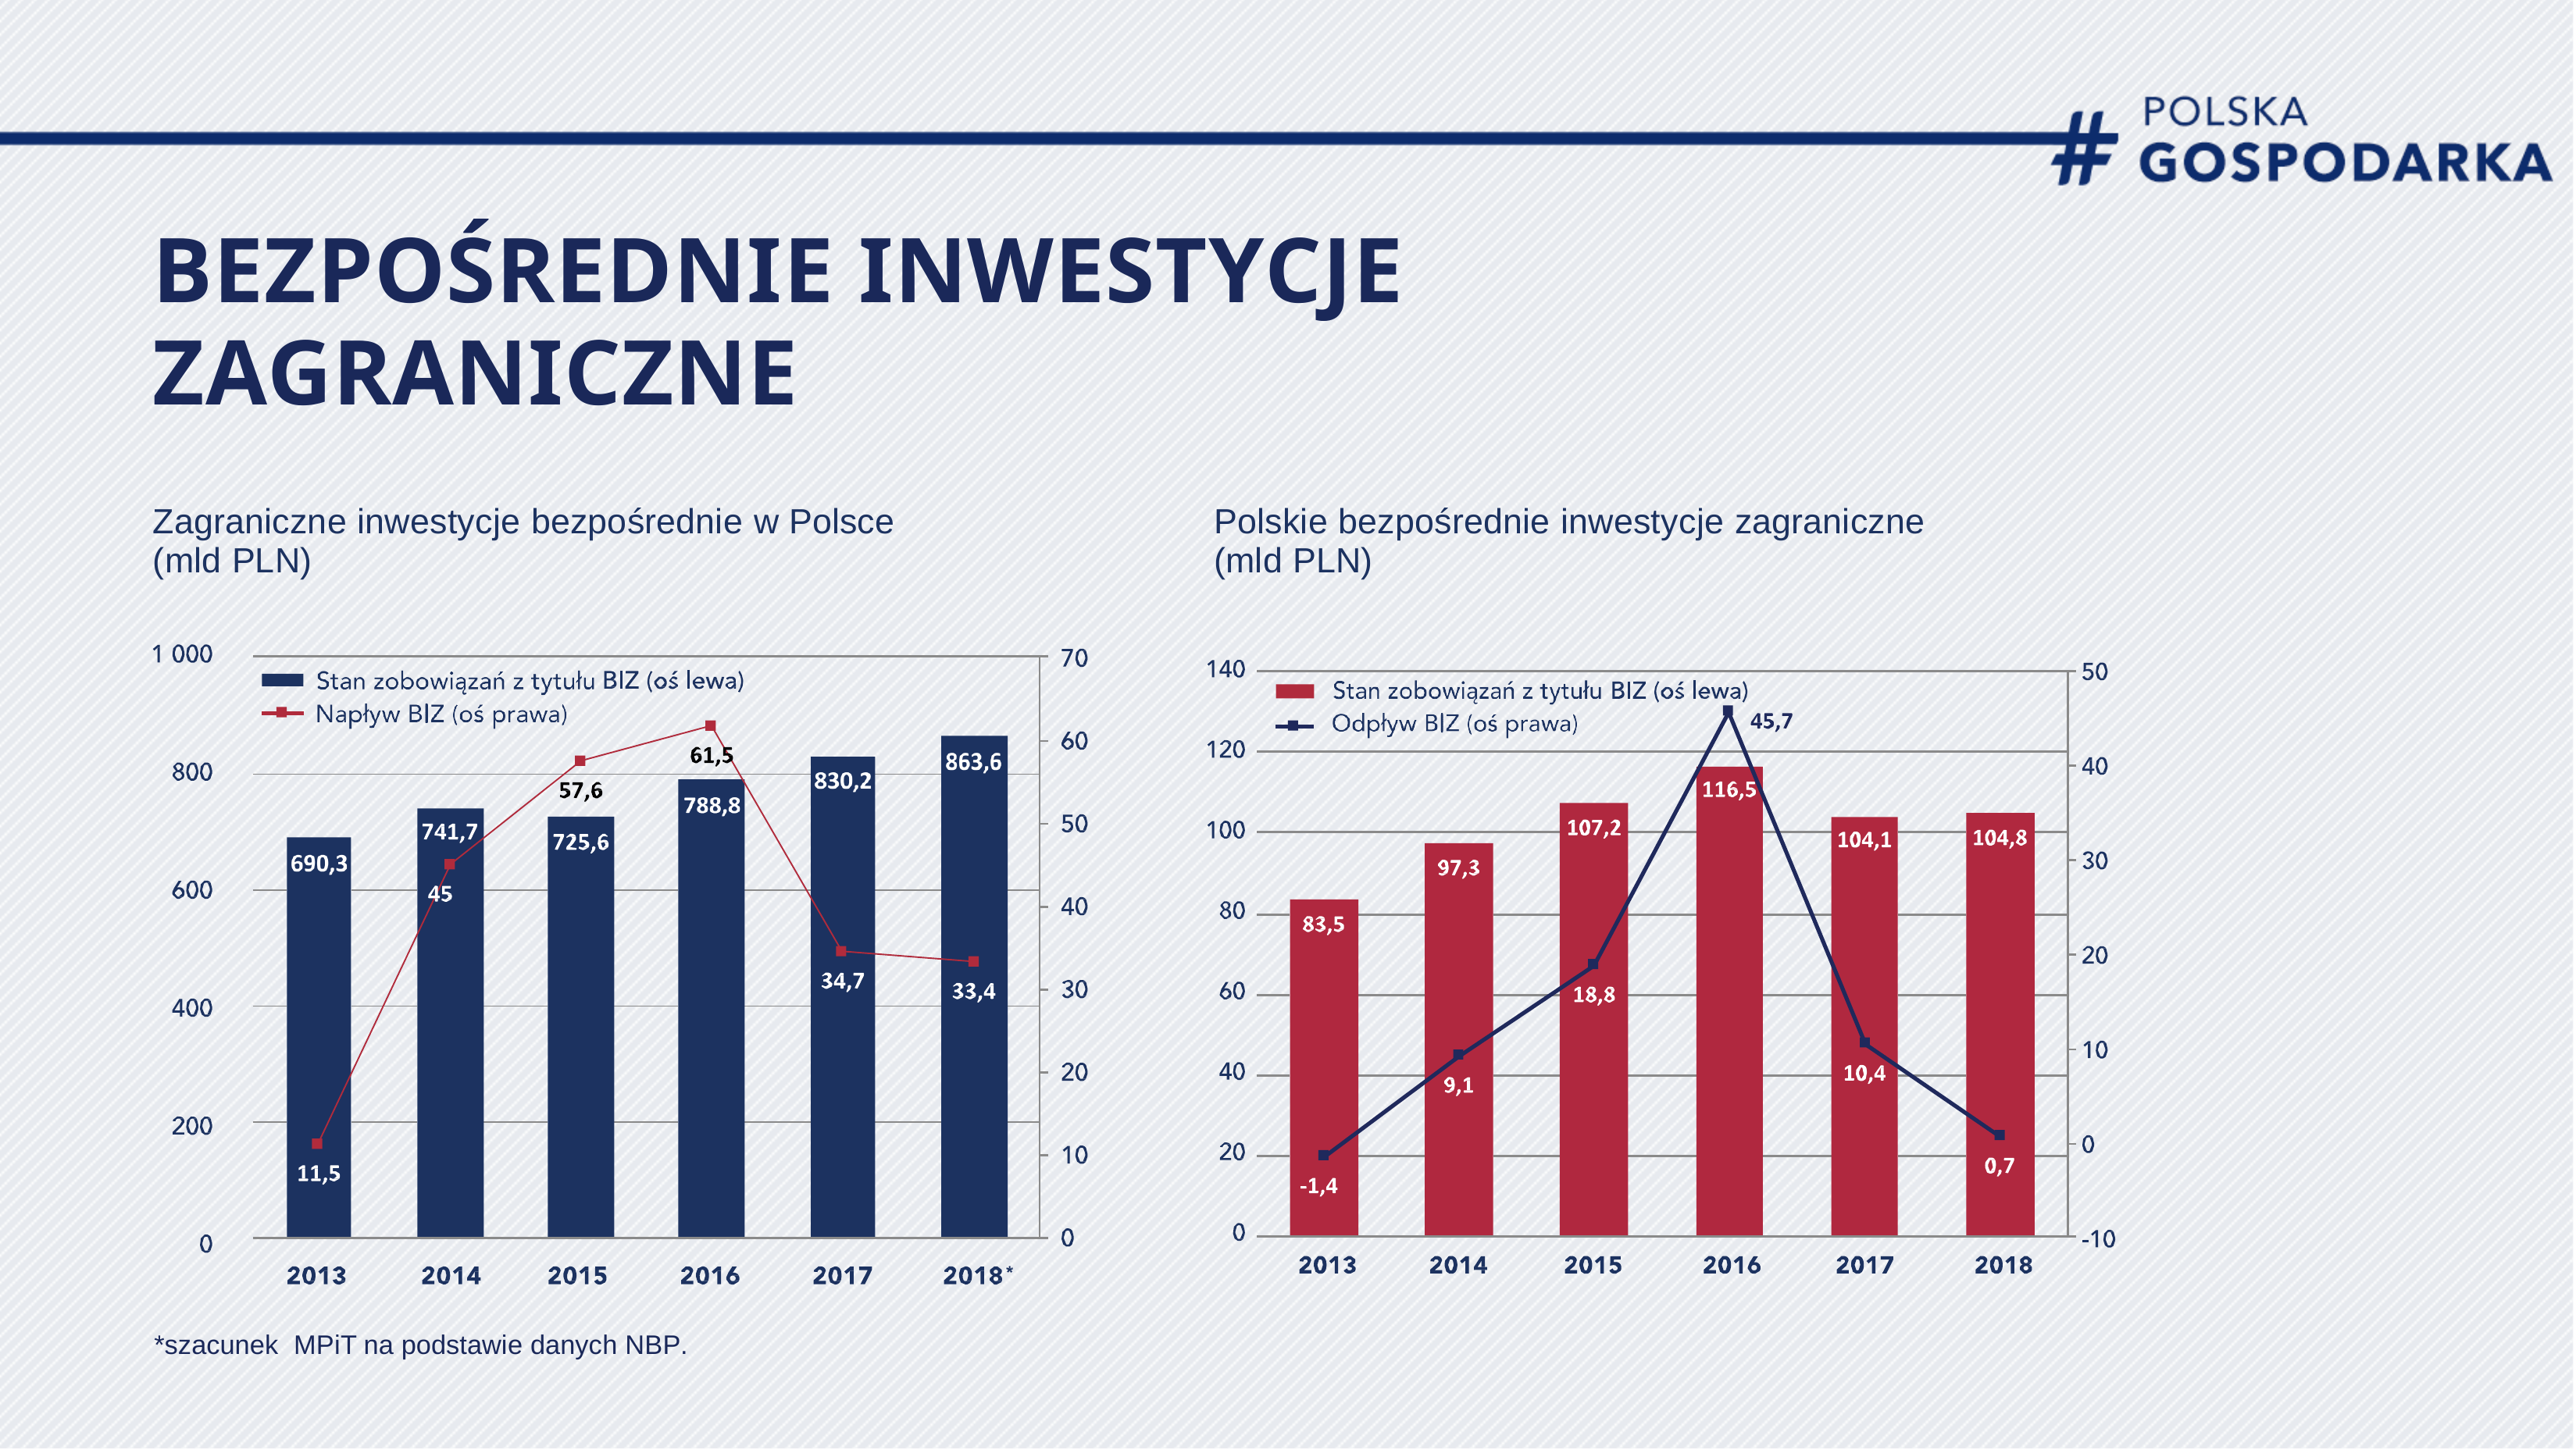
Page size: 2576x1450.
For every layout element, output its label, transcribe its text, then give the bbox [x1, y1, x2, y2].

text_box [958, 1266, 972, 1285]
text_box [1219, 1062, 1232, 1080]
text_box [1851, 1256, 1864, 1274]
text_box [1696, 766, 1700, 772]
text_box [172, 999, 185, 1017]
text_box [1438, 860, 1449, 876]
text_box [1219, 660, 1232, 678]
text_box [983, 983, 996, 999]
text_box [1062, 1145, 1070, 1164]
text_box [467, 1267, 481, 1284]
text_box [1782, 713, 1793, 729]
text_box [2096, 851, 2108, 870]
text_box [1836, 1256, 1849, 1274]
text_box Zagraniczne inwestycje bezpośrednie w Polsce (mld PLN) [151, 501, 901, 581]
text_box [1775, 725, 1780, 732]
text_box [1329, 1256, 1339, 1274]
text_box [737, 670, 744, 693]
text_box [2003, 1157, 2014, 1174]
text_box [422, 823, 433, 840]
text_box [1233, 740, 1245, 758]
text_box [417, 1099, 484, 1238]
text_box [311, 1165, 321, 1181]
text_box [604, 671, 617, 689]
text_box [1866, 1256, 1876, 1274]
text_box [1061, 732, 1074, 750]
text_box [1219, 739, 1232, 758]
text_box [704, 746, 714, 764]
text_box [2096, 1040, 2108, 1059]
text_box [2082, 1135, 2095, 1153]
text_box [1276, 684, 1315, 699]
text_box [715, 759, 720, 767]
text_box [186, 998, 198, 1017]
text_box [329, 1165, 341, 1181]
text_box [726, 1267, 740, 1285]
text_box [1654, 681, 1660, 703]
text_box [1996, 1169, 2002, 1177]
text_box [594, 1267, 607, 1285]
text_box [1568, 819, 1578, 835]
text_box [1874, 843, 1879, 851]
text_box [322, 1177, 327, 1185]
text_box [1588, 959, 1599, 970]
text_box [172, 881, 185, 900]
text_box [1061, 897, 1074, 915]
text_box [844, 1267, 854, 1284]
text_box [200, 644, 212, 663]
text_box [298, 1165, 309, 1181]
text_box [566, 833, 577, 850]
text_box [1444, 1256, 1457, 1274]
text_box [1722, 705, 1733, 716]
text_box [548, 1266, 561, 1284]
text_box [1219, 901, 1232, 919]
text_box [822, 972, 833, 989]
text_box [598, 833, 609, 850]
text_box [186, 880, 198, 900]
text_box [1994, 1130, 2005, 1141]
text_box [1868, 1077, 1873, 1085]
text_box [1444, 1077, 1455, 1093]
text_box [712, 1267, 722, 1284]
text_box [1966, 813, 2035, 1236]
text_box [1715, 781, 1725, 797]
text_box [1468, 860, 1479, 876]
text_box [1325, 1177, 1338, 1194]
text_box [1603, 832, 1608, 839]
text_box [1751, 766, 1763, 793]
text_box [1425, 1153, 1493, 1236]
text_box [828, 1266, 842, 1285]
text_box [1985, 829, 1996, 846]
text_box [422, 1266, 435, 1284]
text_box [1874, 1065, 1886, 1081]
text_box [1233, 1142, 1245, 1161]
text_box [1219, 821, 1232, 839]
text_box BEZPOŚREDNIE INWESTYCJE ZAGRANICZNE [151, 219, 1643, 424]
text_box [1061, 1228, 1074, 1247]
text_box [173, 1116, 184, 1135]
text_box [1698, 686, 1711, 700]
text_box [575, 755, 586, 766]
text_box [315, 668, 596, 732]
text_box [625, 671, 639, 689]
text_box [434, 823, 447, 840]
text_box [1559, 803, 1629, 989]
text_box [1303, 916, 1314, 932]
text_box [1233, 1062, 1245, 1081]
text_box [1075, 1063, 1088, 1081]
text_box [1764, 713, 1774, 729]
text_box [1989, 1256, 2003, 1274]
text_box [590, 846, 596, 853]
text_box [1061, 814, 1073, 833]
text_box [1075, 648, 1088, 668]
text_box [977, 995, 983, 1003]
text_box [548, 1062, 615, 1238]
text_box [1844, 1065, 1854, 1081]
text_box [172, 644, 185, 663]
text_box [200, 762, 212, 781]
text_box [1006, 1266, 1013, 1273]
text_box [1730, 686, 1741, 700]
text_box [2015, 829, 2027, 846]
text_box [1233, 660, 1245, 678]
text_box [1075, 731, 1088, 750]
text_box [813, 1266, 826, 1284]
text_box [1299, 1256, 1311, 1274]
text_box [2096, 757, 2108, 775]
text_box [186, 762, 198, 781]
text_box [333, 1266, 346, 1285]
text_box [1704, 1256, 1716, 1274]
text_box [1287, 720, 1298, 731]
text_box [2096, 662, 2108, 681]
text_box [579, 834, 590, 850]
text_box Polskie bezpośrednie inwestycje zagraniczne (mld PLN) [1212, 501, 1931, 581]
text_box [696, 1266, 709, 1285]
text_box [2082, 851, 2094, 870]
text_box [1985, 1157, 1996, 1174]
text_box [553, 834, 565, 850]
text_box [2020, 1256, 2032, 1274]
text_box [678, 1026, 745, 1238]
text_box [200, 1117, 212, 1135]
text_box [975, 1267, 984, 1284]
text_box [858, 1267, 872, 1284]
text_box [584, 794, 590, 802]
text_box [1463, 1077, 1473, 1093]
text_box [1308, 1177, 1318, 1194]
text_box [1974, 829, 1984, 846]
text_box [2009, 842, 2014, 849]
text_box [836, 946, 847, 957]
text_box [672, 671, 678, 675]
text_box [1333, 916, 1344, 932]
text_box [1233, 901, 1245, 919]
text_box [437, 1266, 451, 1285]
text_box [1565, 1256, 1578, 1274]
text_box [647, 671, 653, 693]
text_box [952, 982, 964, 999]
text_box [1861, 832, 1874, 848]
text_box [1850, 832, 1861, 848]
text_box [1860, 1037, 1870, 1048]
text_box [1453, 1049, 1464, 1060]
text_box [968, 956, 979, 967]
text_box [448, 823, 458, 840]
text_box [1882, 832, 1892, 848]
text_box [811, 757, 876, 953]
text_box [276, 707, 287, 718]
text_box [1996, 829, 2009, 846]
text_box [1597, 999, 1603, 1006]
text_box [1233, 1223, 1245, 1242]
text_box [312, 1138, 323, 1149]
text_box [186, 1117, 198, 1135]
text_box [705, 676, 725, 689]
text_box [320, 727, 968, 1143]
text_box [1233, 982, 1245, 999]
text_box [444, 859, 455, 870]
text_box [1460, 1256, 1469, 1274]
text_box [1474, 1256, 1487, 1274]
text_box [1207, 740, 1215, 758]
text_box [1319, 1189, 1325, 1197]
text_box [1831, 1140, 1898, 1236]
text_box [318, 1267, 328, 1284]
text_box [1318, 1149, 1329, 1160]
text_box [1609, 1256, 1622, 1274]
text_box [1075, 1145, 1088, 1164]
text_box [1592, 820, 1603, 835]
text_box [2082, 757, 2095, 775]
text_box [2091, 1230, 2099, 1248]
text_box [1061, 649, 1073, 667]
text_box [692, 676, 705, 689]
text_box [1727, 781, 1738, 797]
text_box [200, 880, 212, 900]
text_box [1075, 896, 1088, 916]
text_box [690, 746, 702, 764]
text_box [1450, 860, 1461, 876]
text_box [846, 985, 851, 992]
text_box [945, 752, 1003, 774]
text_box [853, 972, 865, 989]
text_box [173, 762, 184, 781]
text_box [814, 771, 872, 793]
text_box [990, 1266, 1002, 1285]
text_box [811, 989, 876, 1238]
text_box [2083, 1041, 2091, 1059]
text_box [302, 1266, 316, 1285]
text_box [2096, 946, 2108, 964]
text_box [1612, 681, 1625, 699]
text_box [1061, 979, 1074, 999]
text_box [1315, 916, 1326, 932]
text_box [654, 676, 667, 689]
text_box [287, 1266, 300, 1284]
text_box [200, 1234, 212, 1253]
text_box [262, 673, 304, 686]
text_box [1219, 982, 1232, 999]
text_box [1329, 716, 1994, 1157]
text_box [200, 998, 212, 1017]
text_box [1975, 1256, 1988, 1274]
text_box [1574, 986, 1584, 1003]
text_box [591, 782, 603, 799]
text_box [1750, 713, 1762, 729]
text_box [1579, 819, 1590, 835]
text_box [1207, 821, 1215, 839]
text_box [1718, 1256, 1732, 1274]
text_box [1430, 1256, 1443, 1274]
text_box [1742, 681, 1748, 703]
text_box [1604, 986, 1615, 1003]
text_box [579, 1267, 589, 1284]
text_box [1831, 817, 1898, 1066]
text_box [417, 808, 484, 932]
text_box [1585, 986, 1597, 1003]
text_box [681, 1266, 694, 1284]
text_box [1425, 843, 1493, 1081]
text_box [291, 853, 348, 875]
text_box [668, 676, 678, 689]
text_box [152, 644, 160, 663]
text_box [563, 1266, 577, 1285]
text_box [186, 644, 198, 663]
text_box [1343, 1256, 1356, 1274]
text_box [1579, 1256, 1593, 1274]
text_box *szacunek MPiT na podstawie danych NBP. [152, 1327, 694, 1361]
text_box [1075, 980, 1088, 999]
text_box [459, 835, 465, 843]
text_box [1739, 793, 1744, 800]
text_box [722, 746, 733, 764]
text_box [466, 823, 477, 840]
text_box [1839, 832, 1849, 848]
text_box [287, 837, 351, 1238]
text_box [941, 736, 1008, 1238]
text_box [705, 720, 716, 731]
text_box [441, 885, 452, 902]
text_box [1675, 686, 1684, 700]
picture [0, 0, 2576, 1448]
text_box [1704, 781, 1714, 797]
text_box [833, 972, 846, 989]
text_box [944, 1266, 957, 1284]
text_box [1456, 1088, 1461, 1096]
text_box [428, 885, 441, 902]
text_box [1747, 1256, 1761, 1274]
text_box [1207, 660, 1215, 678]
text_box [1880, 1256, 1893, 1274]
text_box [2082, 662, 2094, 681]
text_box [1075, 814, 1088, 833]
text_box [683, 796, 740, 818]
text_box [1290, 899, 1359, 1236]
text_box [1330, 678, 1604, 740]
text_box [1610, 819, 1621, 835]
text_box [1733, 1256, 1743, 1274]
text_box [572, 782, 583, 799]
text_box [1661, 686, 1674, 700]
text_box [1632, 681, 1647, 699]
text_box [1559, 1149, 1629, 1236]
text_box [1233, 821, 1245, 839]
text_box [725, 676, 737, 689]
text_box [2005, 1256, 2014, 1274]
text_box [1061, 1062, 1074, 1081]
text_box [1696, 1145, 1763, 1236]
text_box [1461, 871, 1467, 879]
text_box [559, 782, 571, 799]
text_box [1326, 928, 1332, 935]
text_box [1219, 1142, 1232, 1160]
text_box [1856, 1064, 1868, 1081]
text_box [965, 982, 976, 999]
text_box [1594, 1256, 1604, 1274]
text_box [2103, 1230, 2116, 1248]
text_box [452, 1267, 462, 1284]
text_box [1711, 687, 1729, 699]
text_box [1746, 782, 1756, 798]
text_box [1314, 1256, 1327, 1274]
text_box [2082, 946, 2094, 964]
text_box [1678, 681, 1684, 686]
